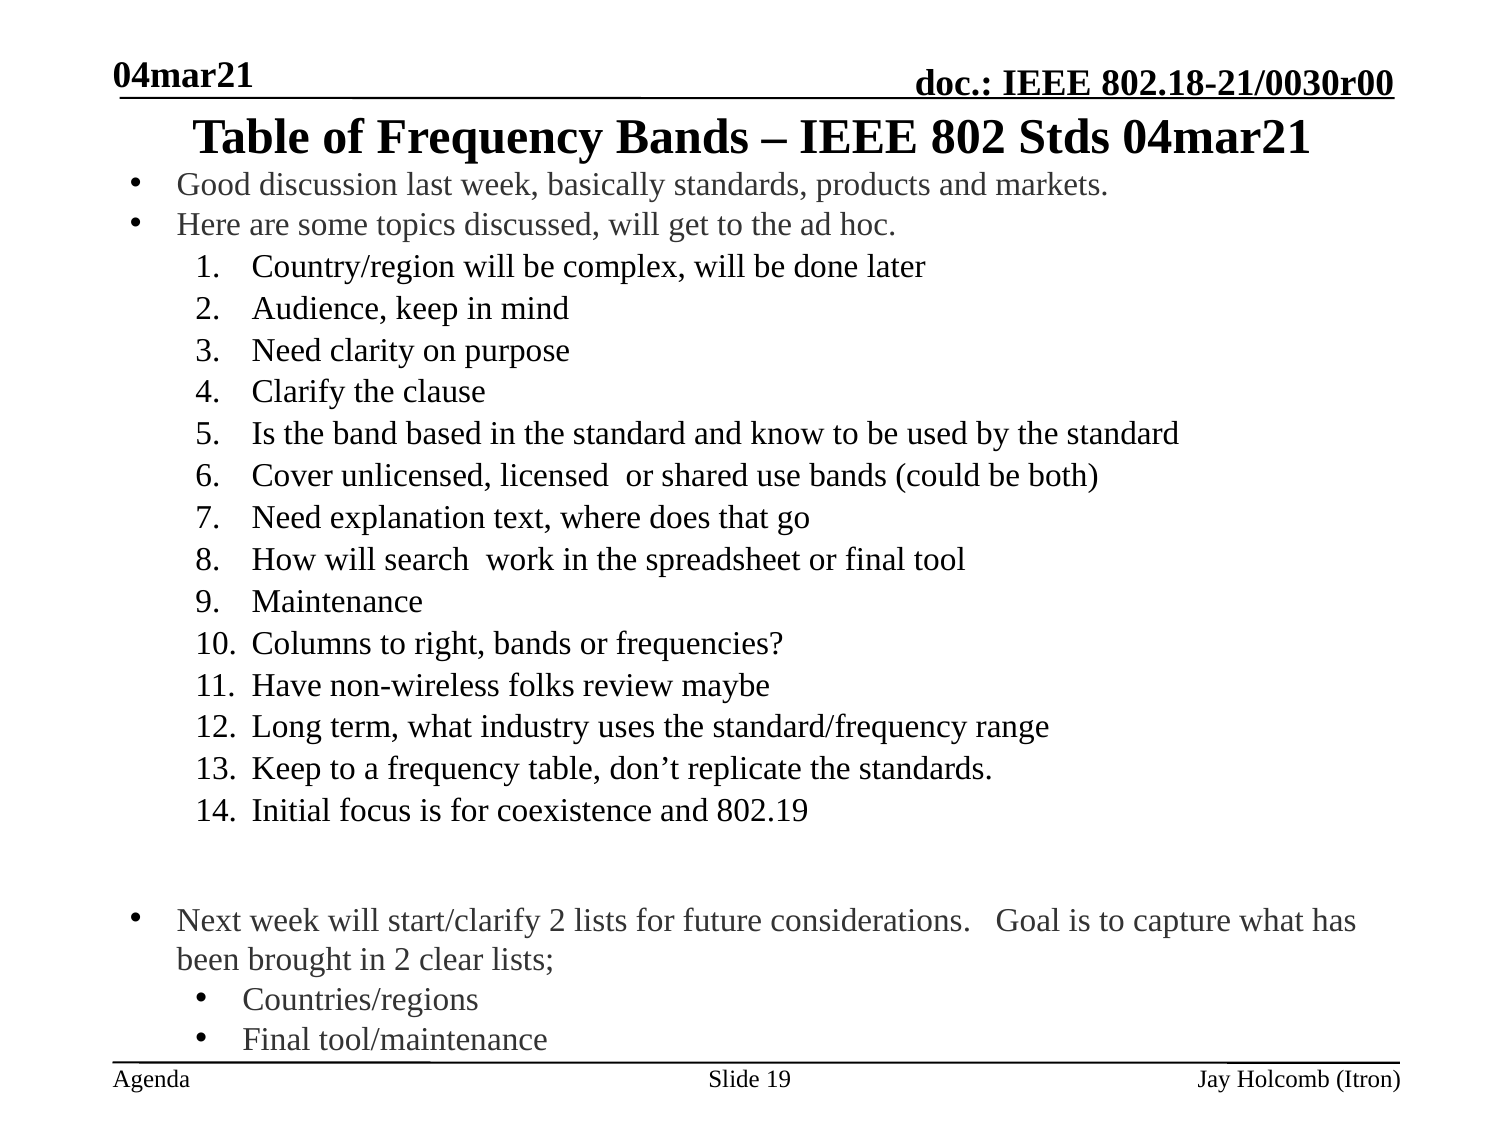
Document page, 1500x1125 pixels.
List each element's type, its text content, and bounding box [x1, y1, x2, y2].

footer Jay Holcomb (Itron) [878, 1061, 1402, 1093]
list Good discussion last week, basically standards, products and markets. Here are some topics discussed, will get to the ad hoc. Country/region will be complex, will be done later Audience, keep in mind Need clarity on purpose Clarify the clause Is the band based in the standard and know to be used by the standard Cover unlicensed, licensed or shared use bands (could be both) Need explanation text, where does that go How will search work in the spreadsheet or final tool Maintenance Columns to right, bands or frequencies? Have non-wireless folks review maybe Long term, what industry uses the standard/frequency range Keep to a frequency table, don’t replicate the standards. Initial focus is for coexistence and 802.19 Next week will start/clarify 2 lists for future considerations. Goal is to capture what has been brought in 2 clear lists; Countries/regions Final tool/maintenance [114, 154, 1426, 1063]
slide_number Slide 19 [699, 1061, 800, 1123]
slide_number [112, 49, 488, 95]
title Table of Frequency Bands – IEEE 802 Stds 04mar21 [114, 103, 1390, 154]
